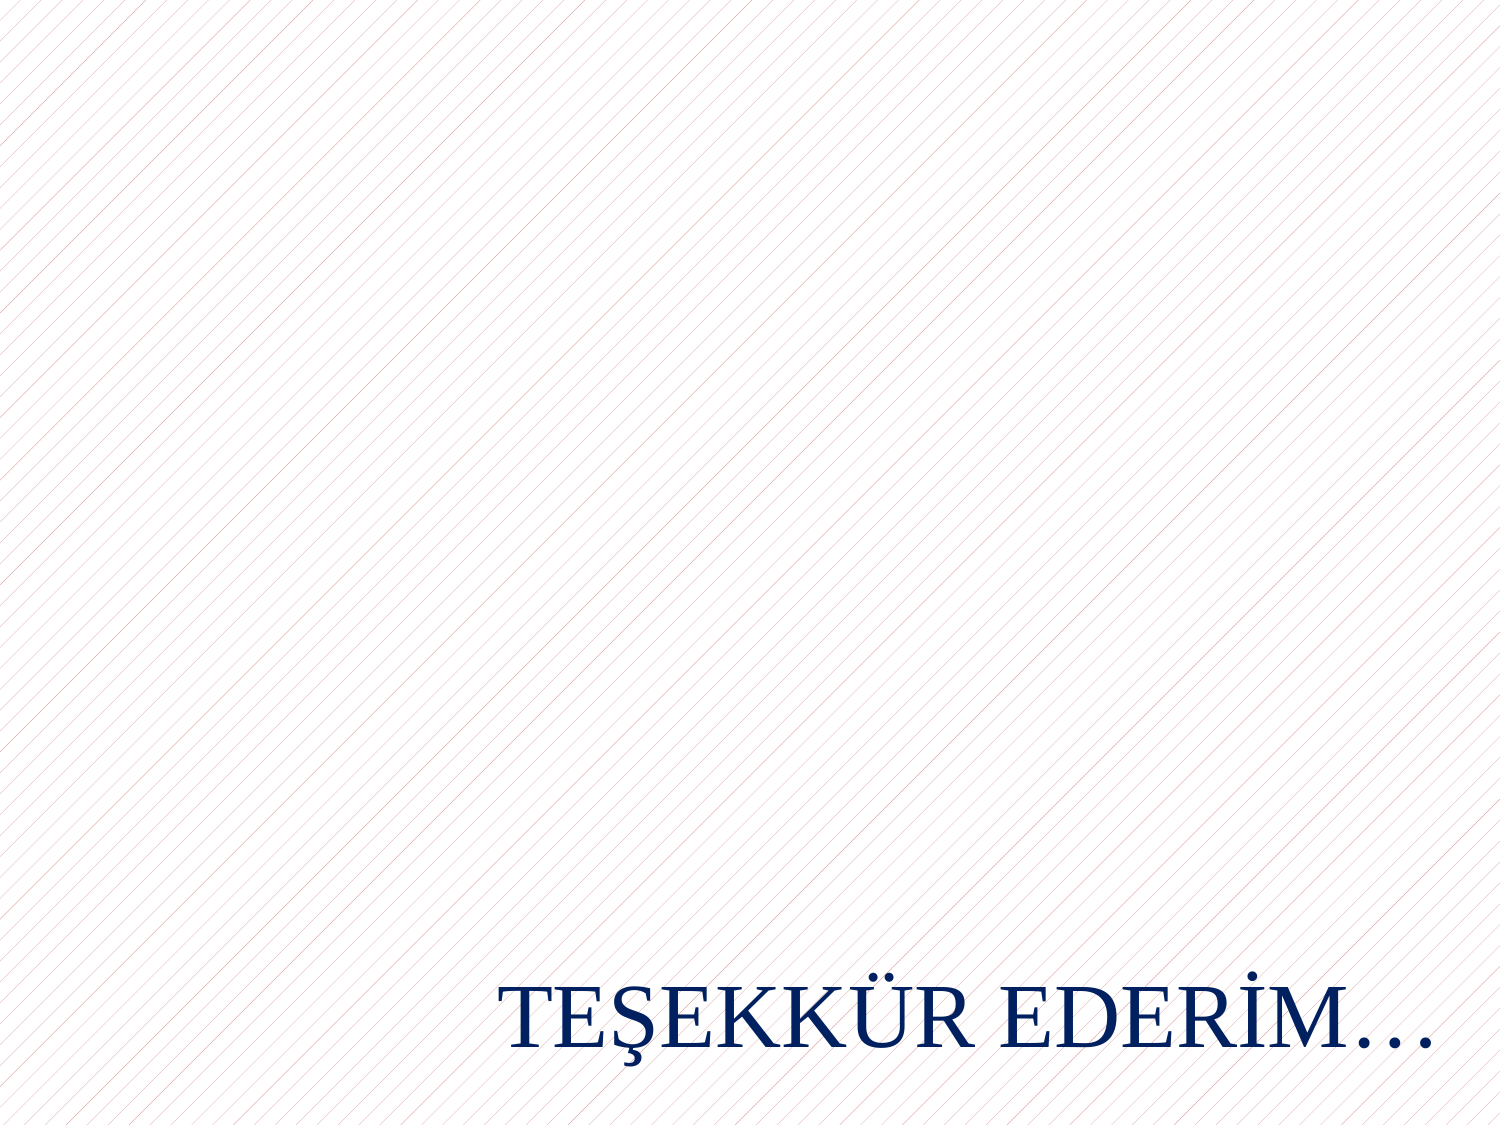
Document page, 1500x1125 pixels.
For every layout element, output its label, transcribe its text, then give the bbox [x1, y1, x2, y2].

title TEŞEKKÜR EDERİM… [144, 916, 1495, 1105]
